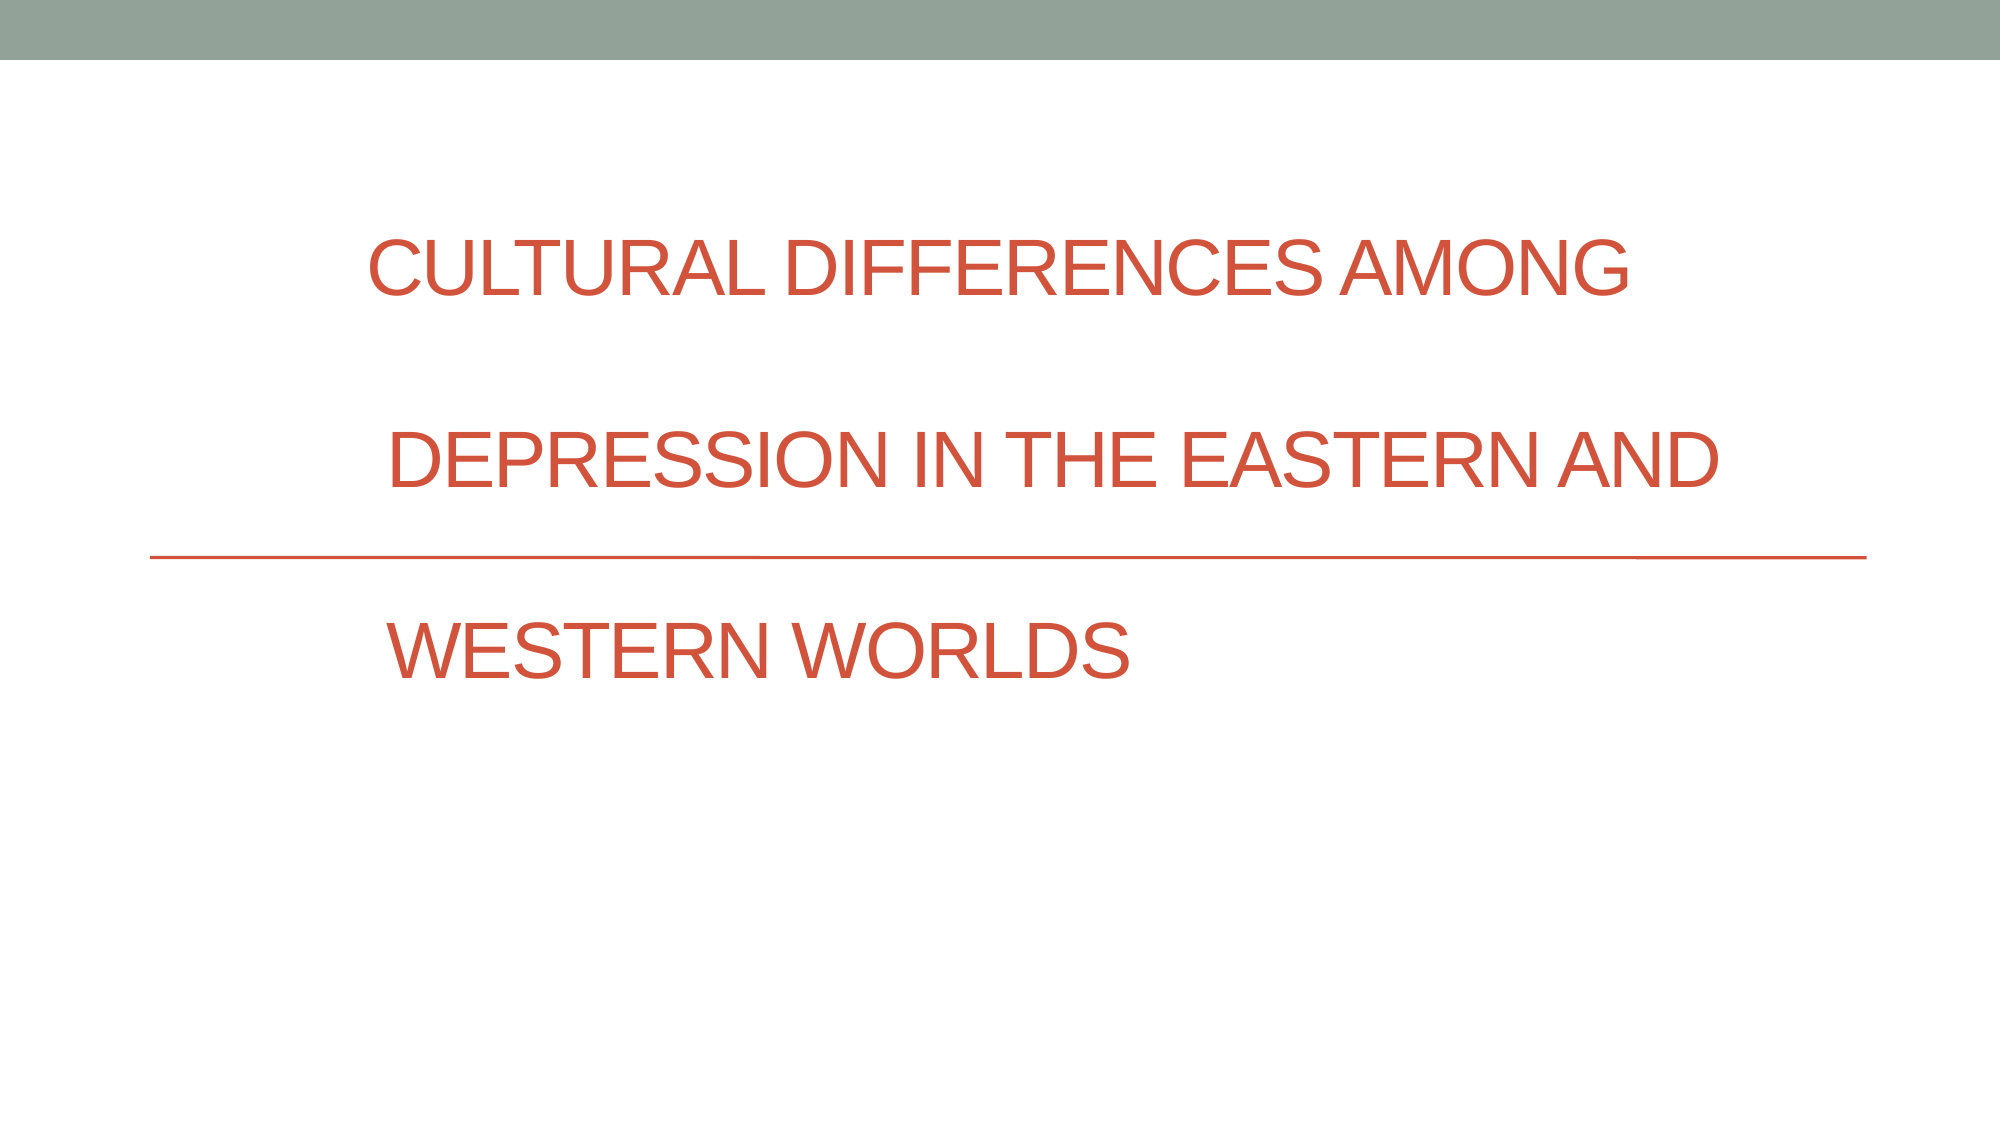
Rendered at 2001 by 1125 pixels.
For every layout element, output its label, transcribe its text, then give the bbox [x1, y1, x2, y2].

title Cultural Differences Among Depression in the Eastern and Western Worlds [351, 126, 1768, 703]
